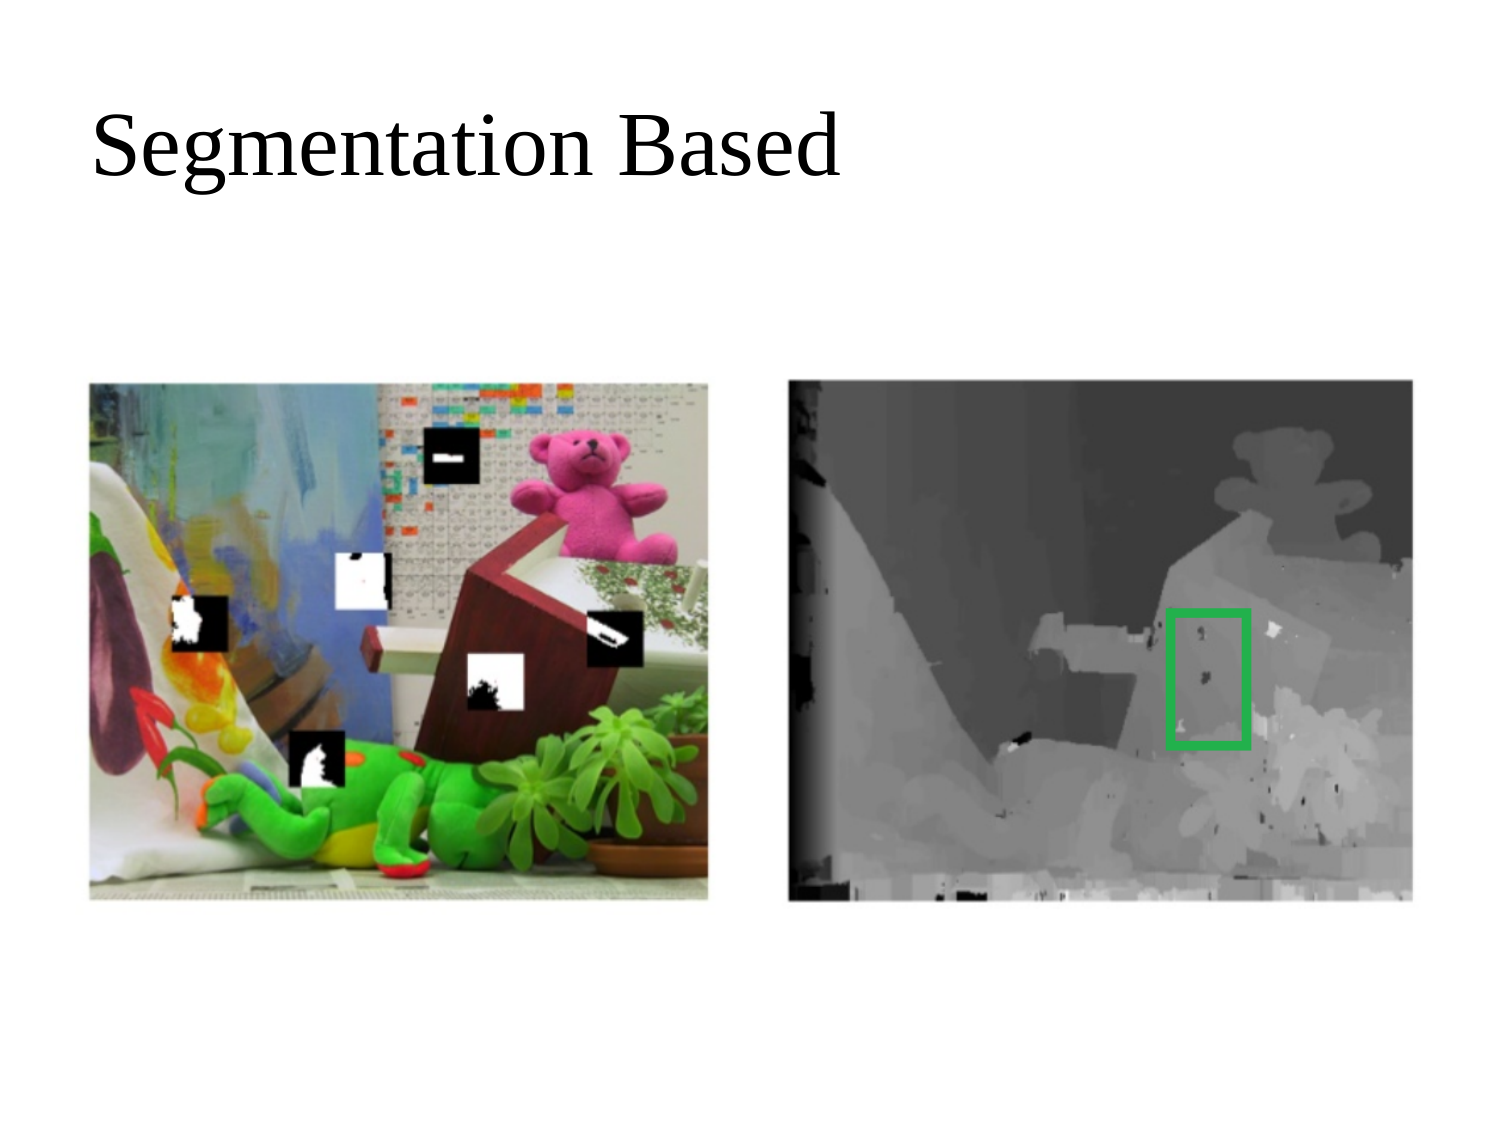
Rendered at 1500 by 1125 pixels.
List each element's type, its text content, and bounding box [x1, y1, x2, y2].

title Segmentation Based [75, 45, 1425, 233]
picture [778, 366, 1426, 916]
picture [74, 366, 725, 916]
